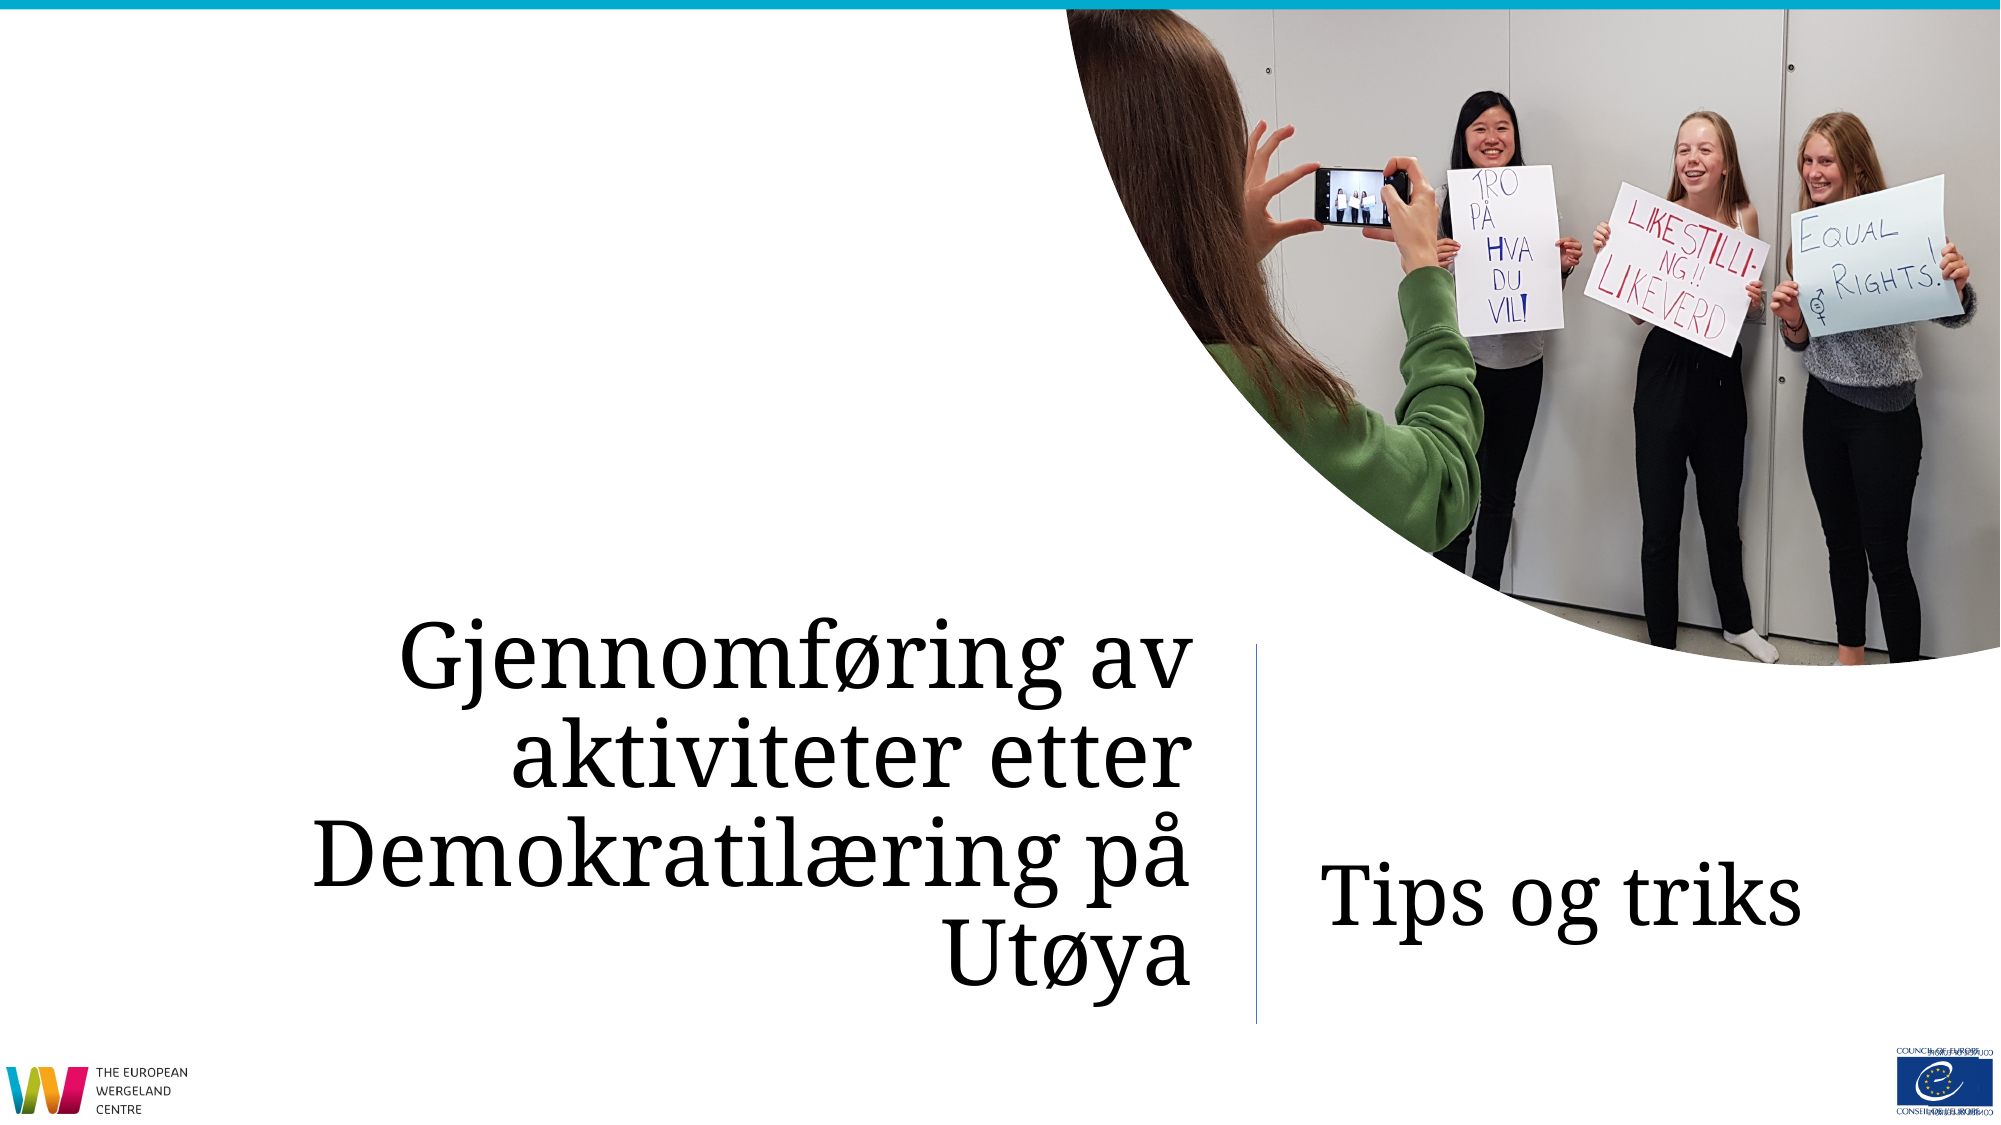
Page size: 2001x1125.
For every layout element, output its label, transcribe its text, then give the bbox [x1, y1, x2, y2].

picture [6, 1066, 187, 1114]
text_box [0, 0, 1064, 10]
picture [1886, 1039, 2000, 1123]
subtitle Tips og triks [1305, 756, 1833, 1042]
picture [1064, 0, 2000, 666]
title Gjennomføring av aktiviteter etter Demokratilæring på Utøya [67, 660, 1210, 955]
